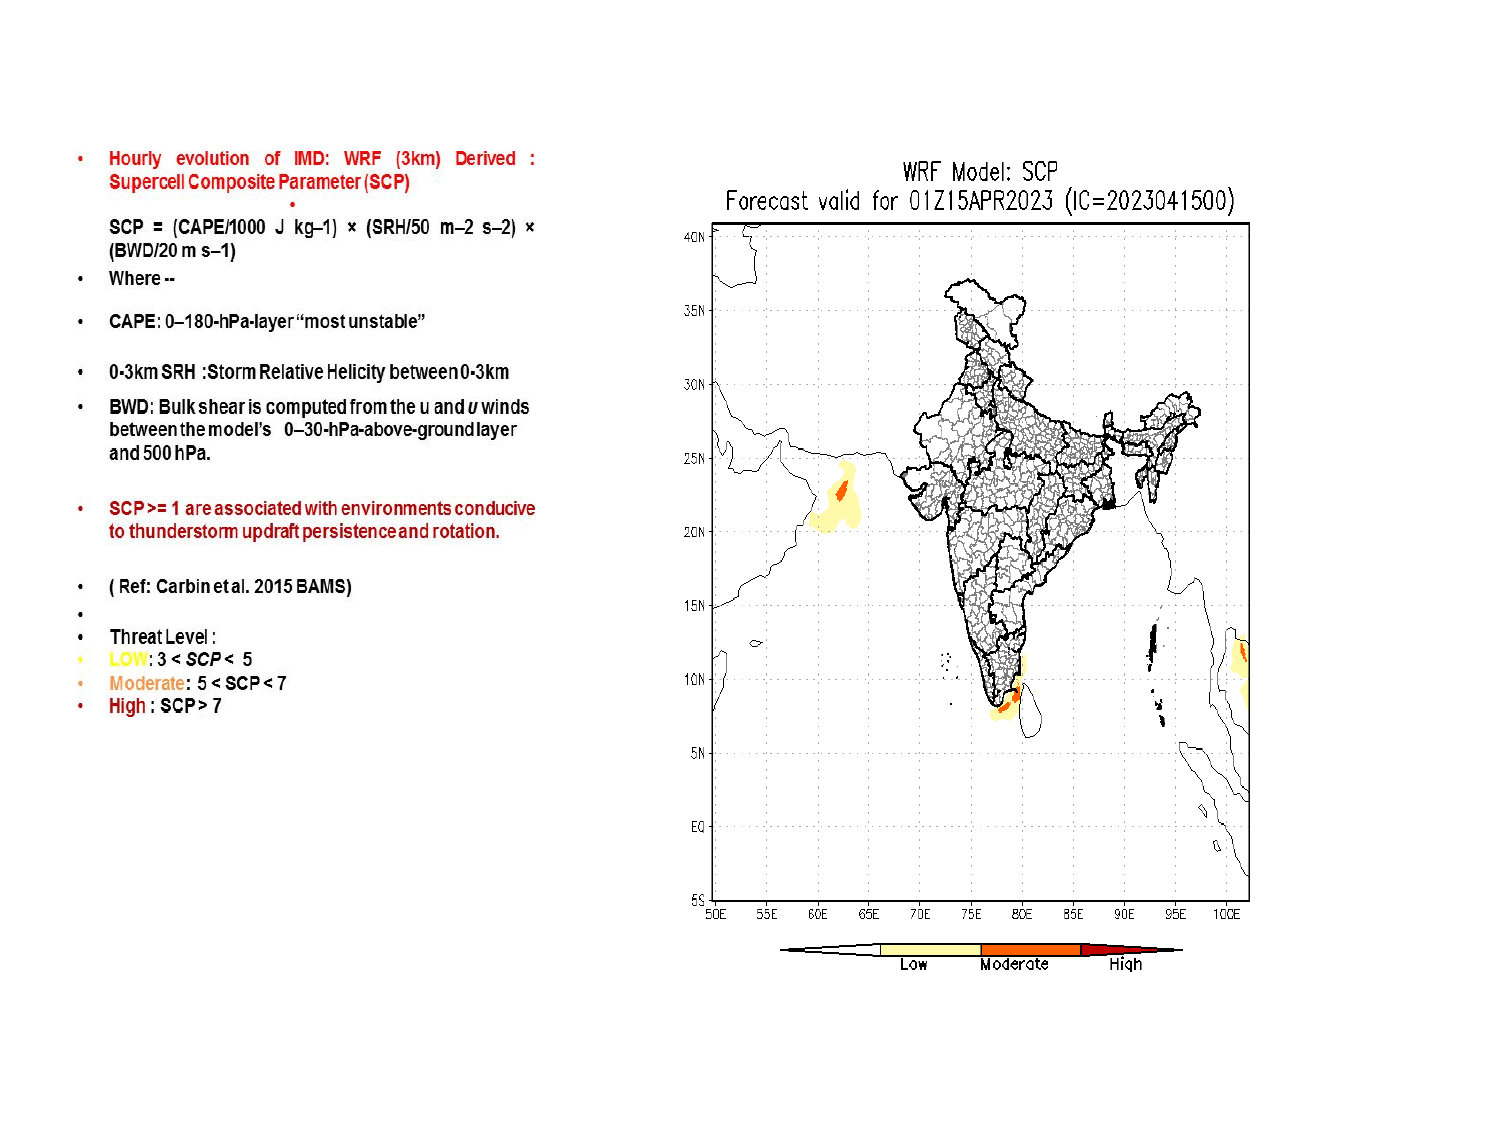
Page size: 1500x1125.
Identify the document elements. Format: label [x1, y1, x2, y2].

picture [74, 149, 1426, 976]
